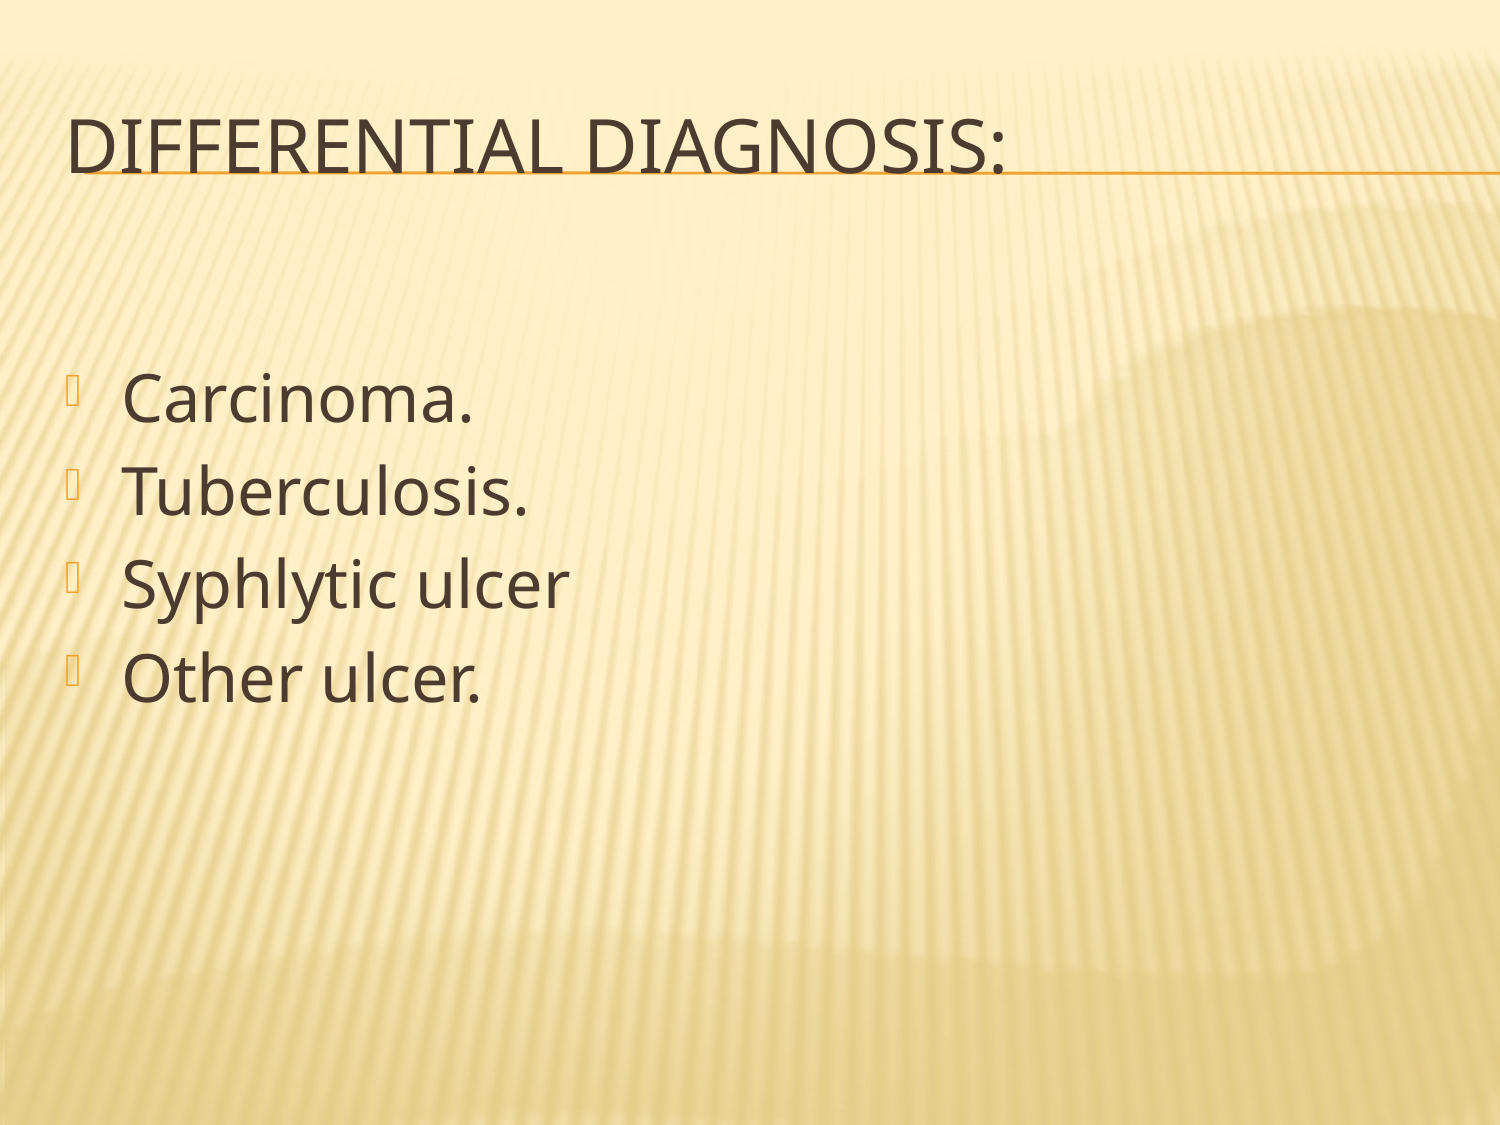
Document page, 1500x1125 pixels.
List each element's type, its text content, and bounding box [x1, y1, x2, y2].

list Carcinoma. Tuberculosis. Syphlytic ulcer Other ulcer. [50, 254, 1475, 998]
title Differential diagnosis: [50, 75, 1475, 213]
